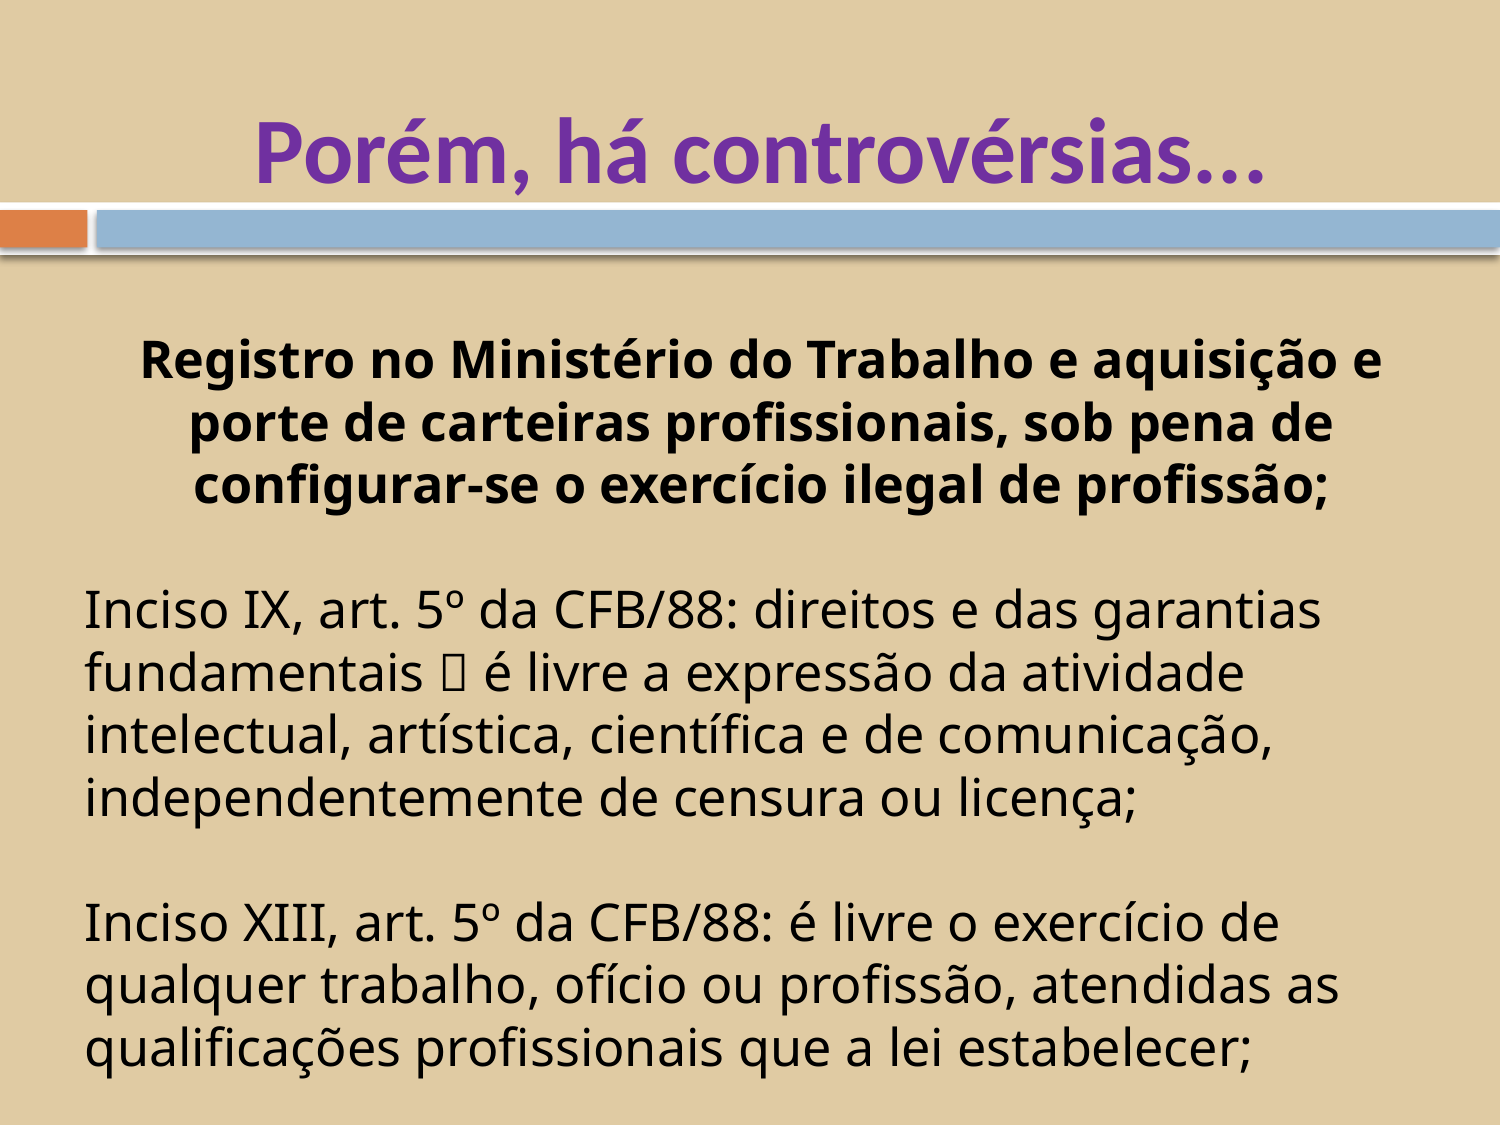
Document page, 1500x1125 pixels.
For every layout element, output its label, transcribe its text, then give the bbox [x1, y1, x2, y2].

text_box Porém, há controvérsias... Registro no Ministério do Trabalho e aquisição e porte de carteiras profissionais, sob pena de configurar-se o exercício ilegal de profissão; Inciso IX, art. 5º da CFB/88: direitos e das garantias fundamentais  é livre a expressão da atividade intelectual, artística, científica e de comunicação, independentemente de censura ou licença; Inciso XIII, art. 5º da CFB/88: é livre o exercício de qualquer trabalho, ofício ou profissão, atendidas as qualificações profissionais que a lei estabelecer; [70, 82, 1454, 1084]
